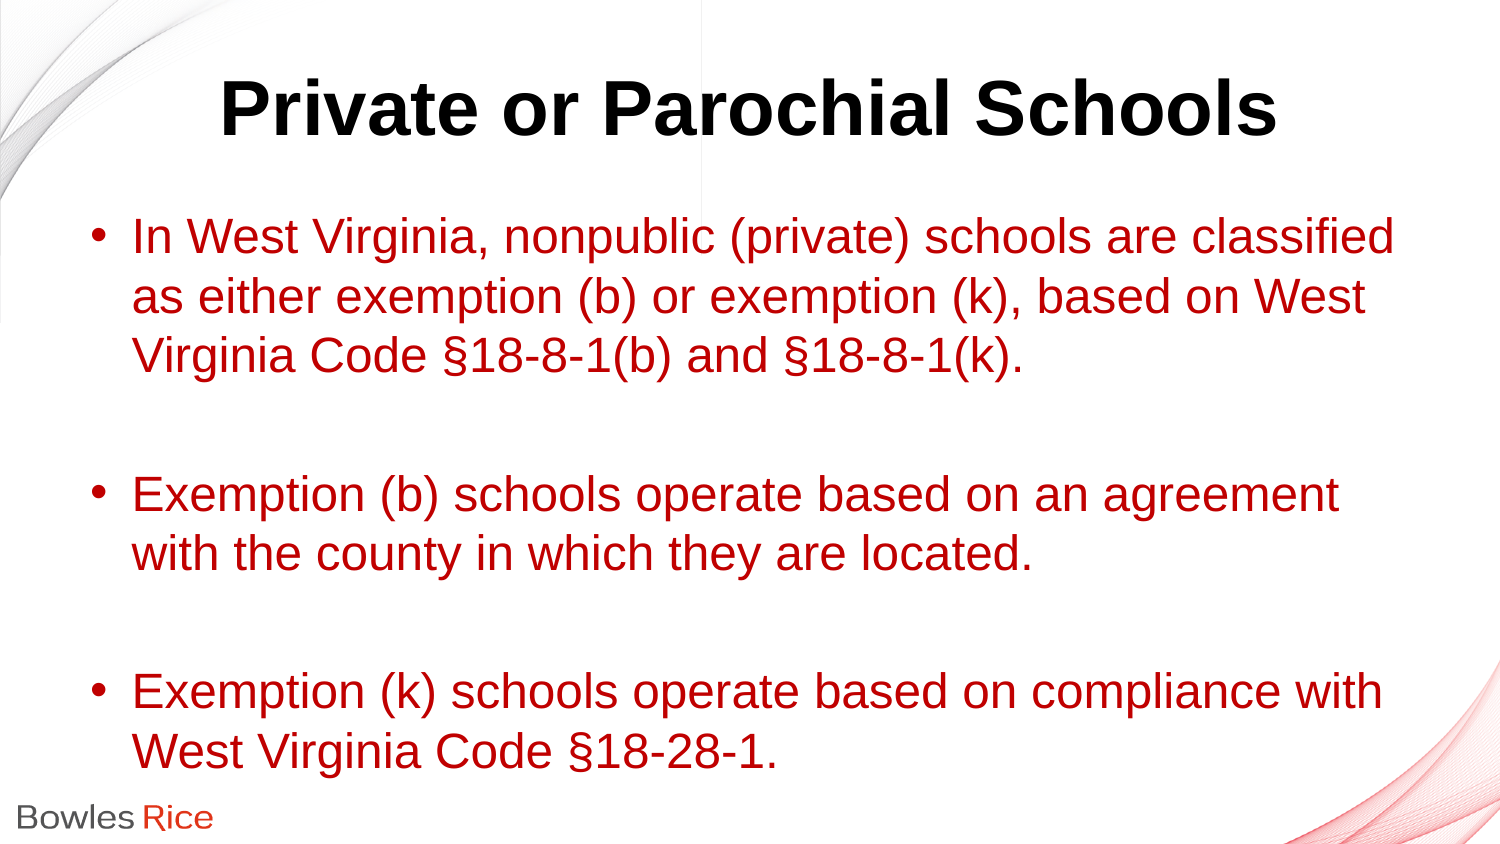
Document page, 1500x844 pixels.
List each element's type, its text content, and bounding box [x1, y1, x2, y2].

list In West Virginia, nonpublic (private) schools are classified as either exemption (b) or exemption (k), based on West Virginia Code §18-8-1(b) and §18-8-1(k). Exemption (b) schools operate based on an agreement with the county in which they are located. Exemption (k) schools operate based on compliance with West Virginia Code §18-28-1. [75, 196, 1425, 788]
title Private or Parochial Schools [75, 33, 1425, 175]
picture [0, 0, 1500, 844]
